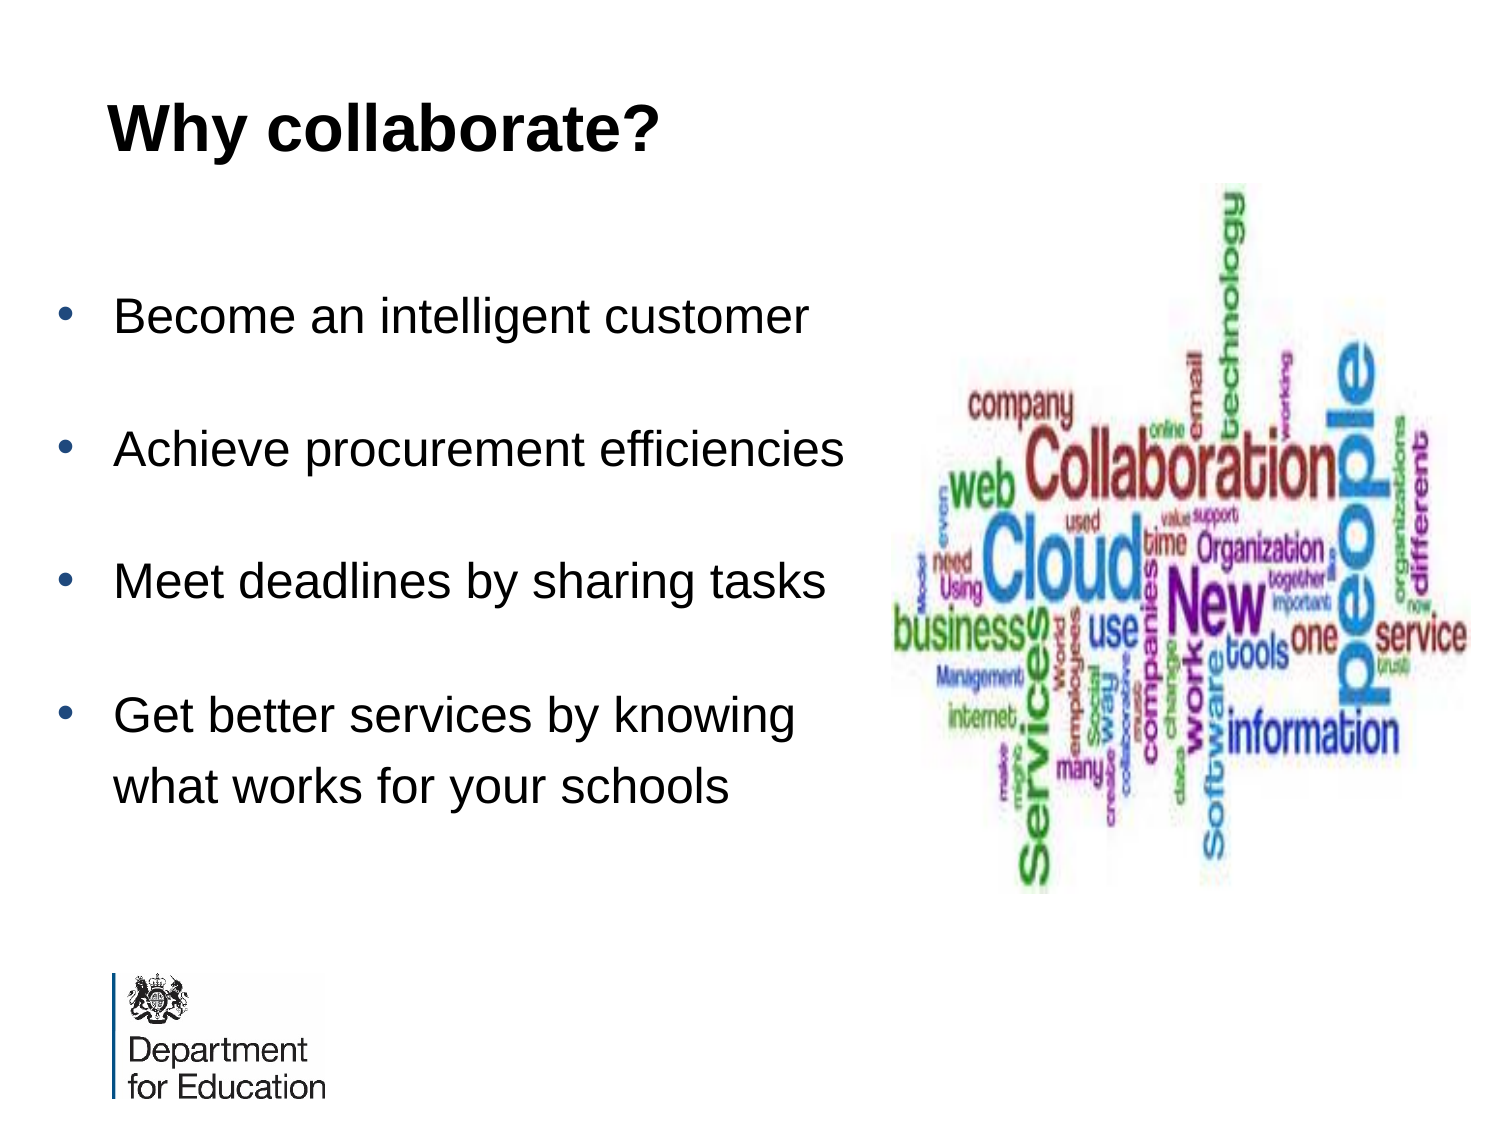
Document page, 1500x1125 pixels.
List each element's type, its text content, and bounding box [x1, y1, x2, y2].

picture [112, 973, 325, 1099]
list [891, 183, 1471, 894]
title Why collaborate? [0, 78, 1500, 171]
list Become an intelligent customer Achieve procurement efficiencies Meet deadlines by sharing tasks Get better services by knowing what works for your schools [41, 263, 917, 914]
